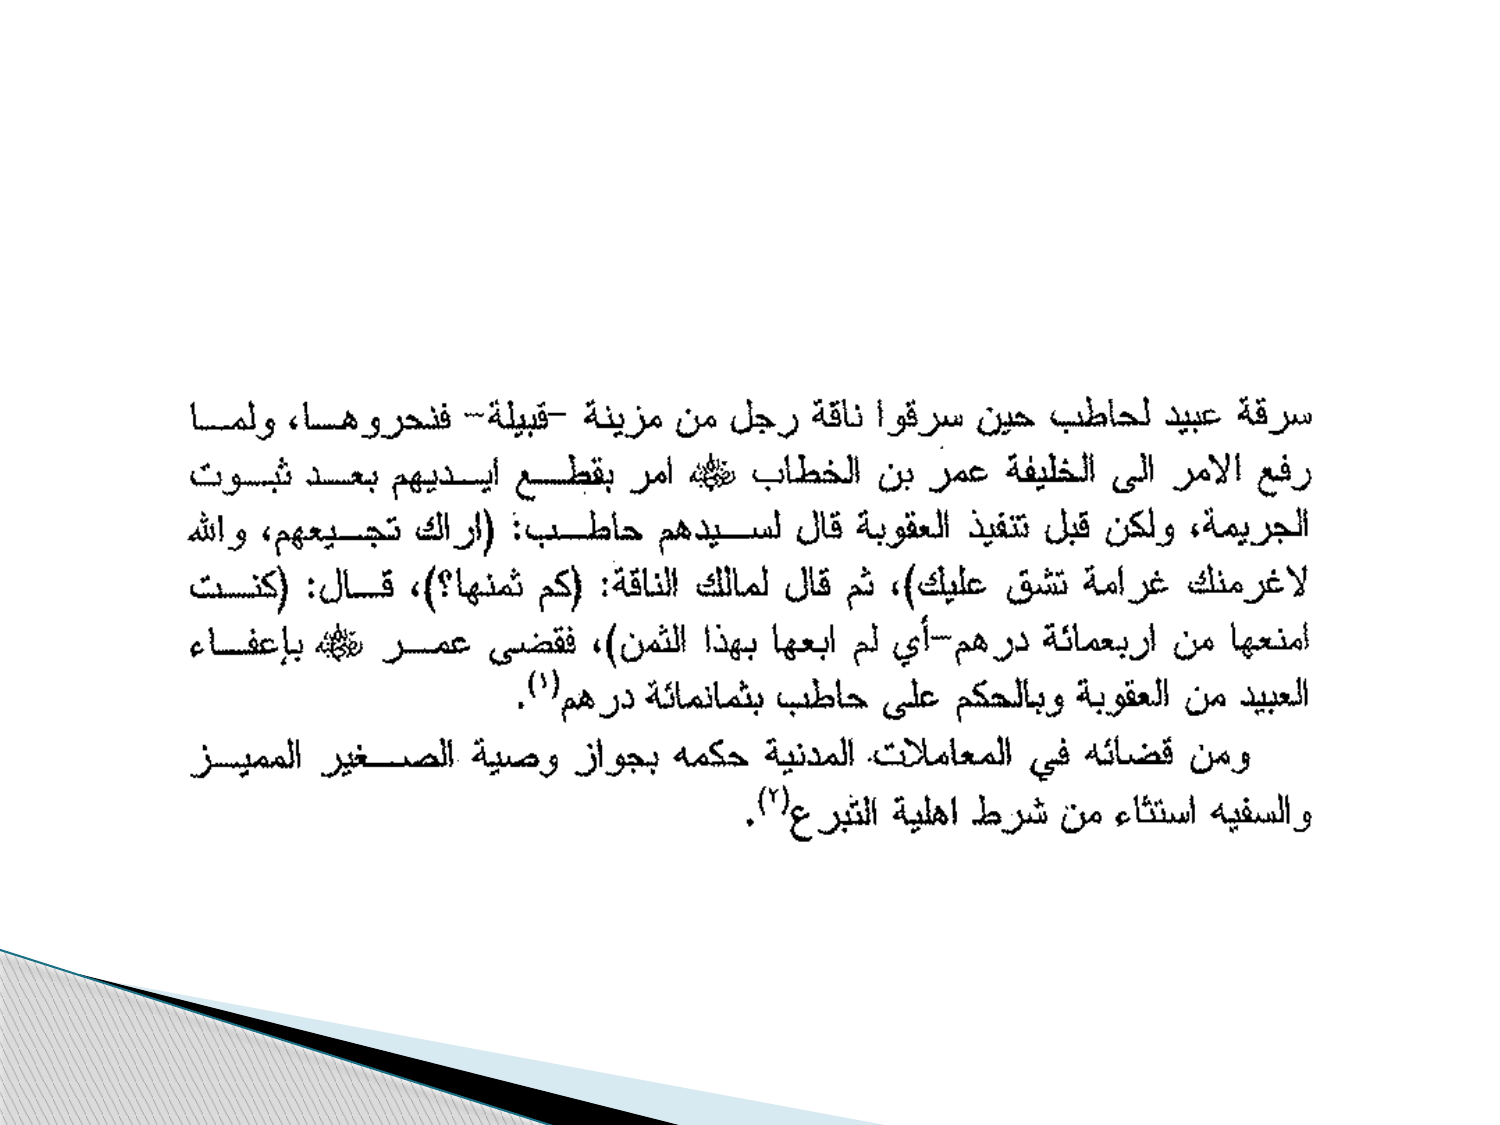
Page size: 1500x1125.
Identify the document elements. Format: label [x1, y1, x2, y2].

list [146, 384, 1354, 845]
